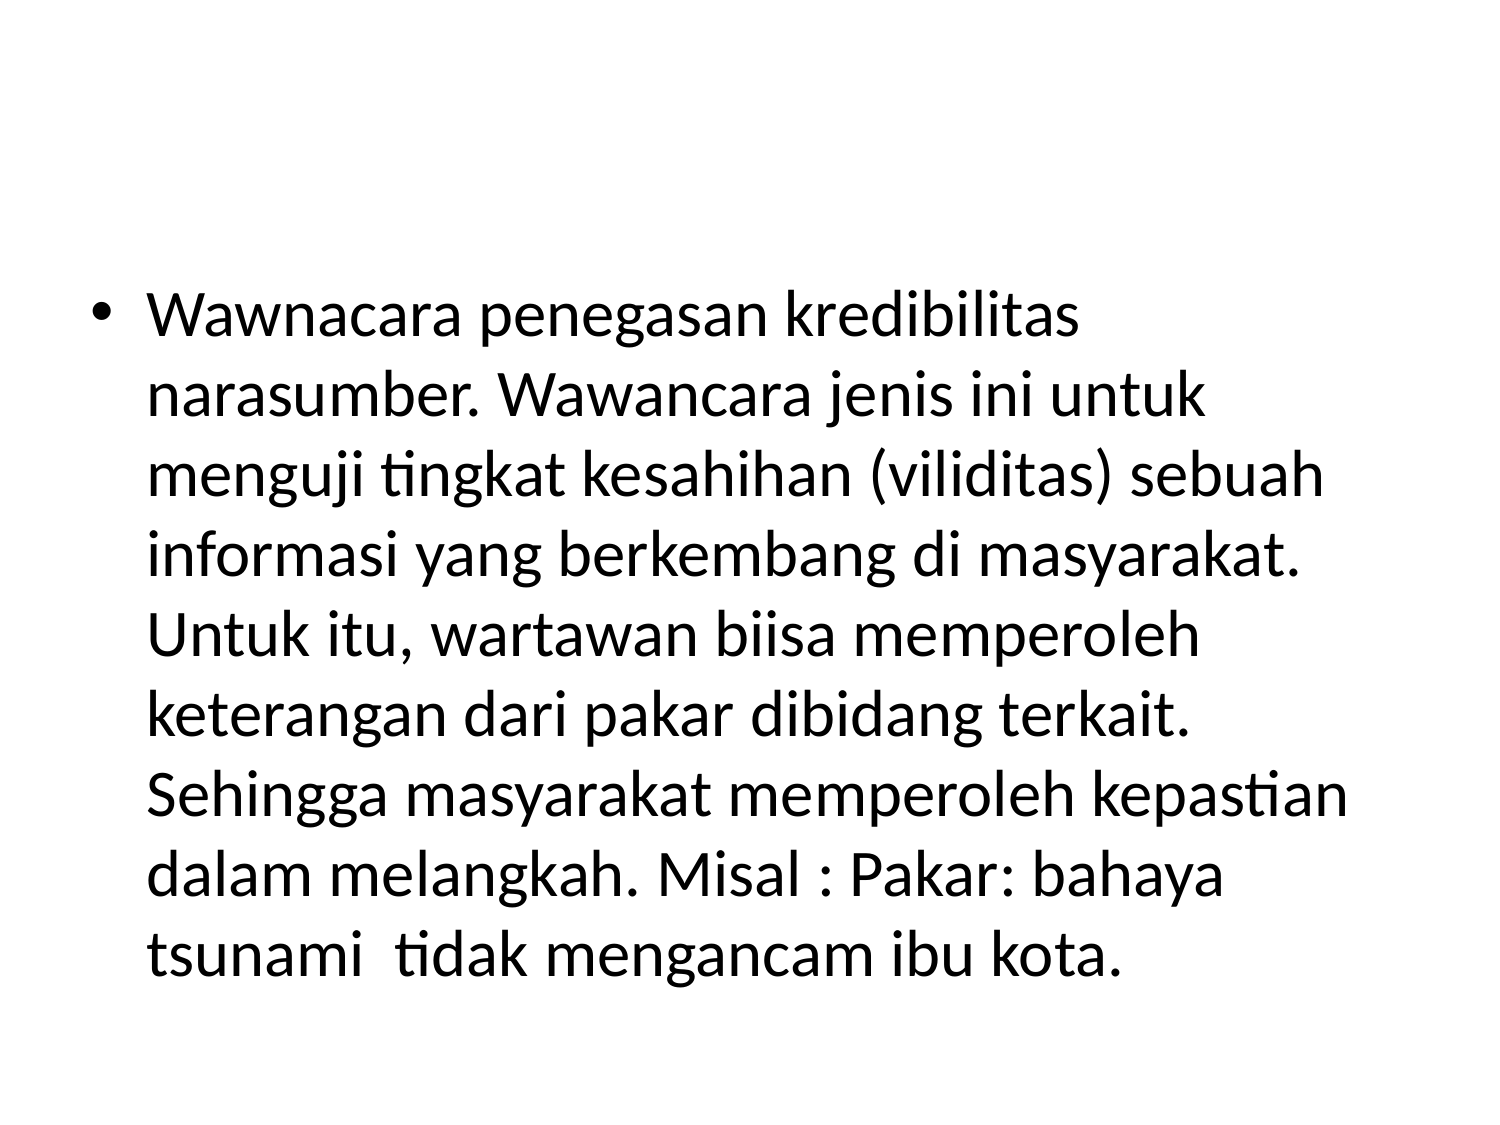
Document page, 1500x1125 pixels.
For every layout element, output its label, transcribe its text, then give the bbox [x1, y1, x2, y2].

list Wawnacara penegasan kredibilitas narasumber. Wawancara jenis ini untuk menguji tingkat kesahihan (viliditas) sebuah informasi yang berkembang di masyarakat. Untuk itu, wartawan biisa memperoleh keterangan dari pakar dibidang terkait. Sehingga masyarakat memperoleh kepastian dalam melangkah. Misal : Pakar: bahaya tsunami tidak mengancam ibu kota. [75, 262, 1425, 1005]
